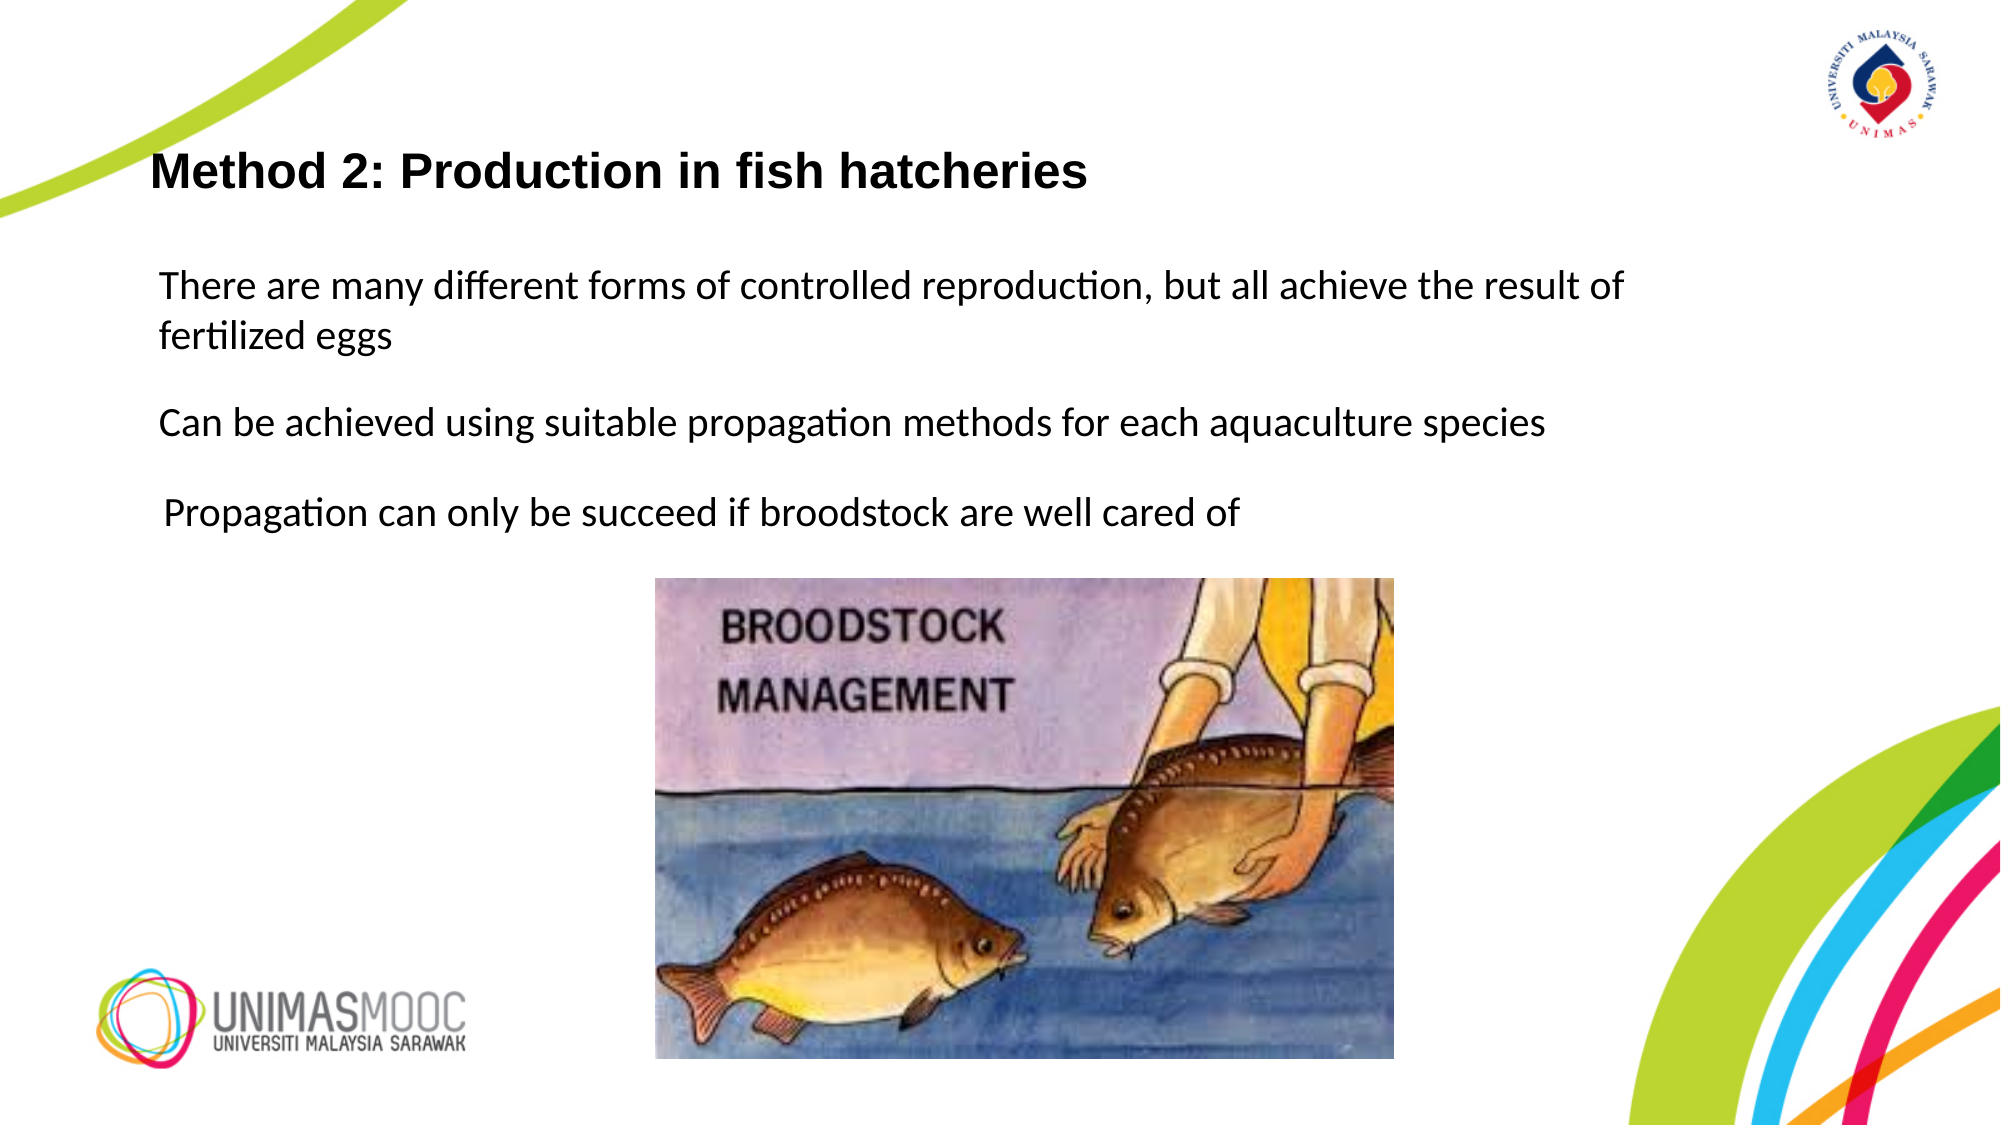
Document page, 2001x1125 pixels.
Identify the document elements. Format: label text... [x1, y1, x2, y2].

text_box Propagation can only be succeed if broodstock are well cared of [148, 477, 1256, 543]
picture [0, 0, 2001, 1125]
text_box Method 2: Production in fish hatcheries [135, 131, 1105, 206]
text_box Can be achieved using suitable propagation methods for each aquaculture species [144, 386, 1606, 452]
text_box There are many different forms of controlled reproduction, but all achieve the result of fertilized eggs [144, 250, 1697, 366]
